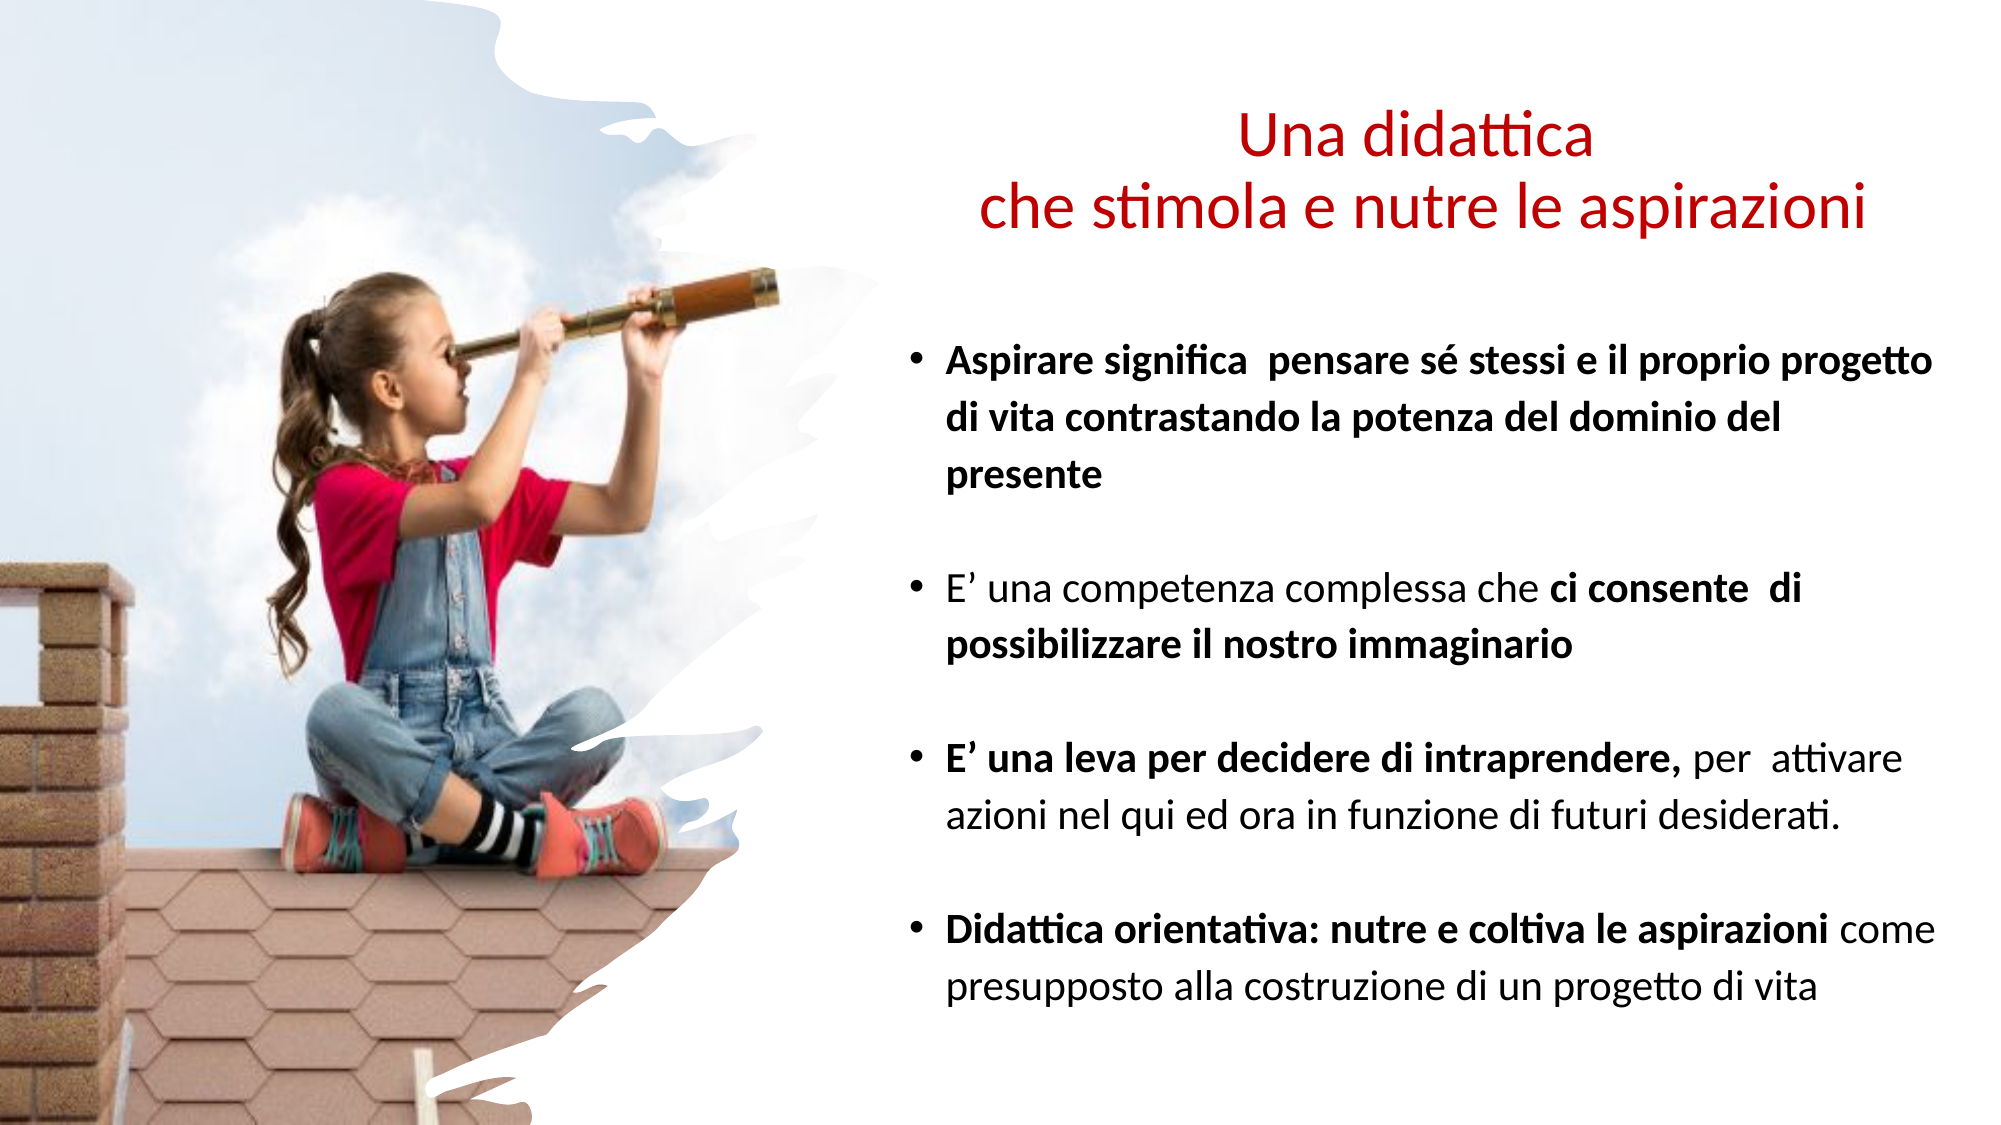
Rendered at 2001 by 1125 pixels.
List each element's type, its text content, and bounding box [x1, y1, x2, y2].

picture [0, 0, 879, 1125]
list Aspirare significa pensare sé stessi e il proprio progetto di vita contrastando la potenza del dominio del presente E’ una competenza complessa che ci consente di possibilizzare il nostro immaginario E’ una leva per decidere di intraprendere, per attivare azioni nel qui ed ora in funzione di futuri desiderati. Didattica orientativa: nutre e coltiva le aspirazioni come presupposto alla costruzione di un progetto di vita [894, 318, 1954, 1087]
title Una didattica che stimola e nutre le aspirazioni [894, 22, 1954, 318]
text_box [879, 0, 2000, 1125]
